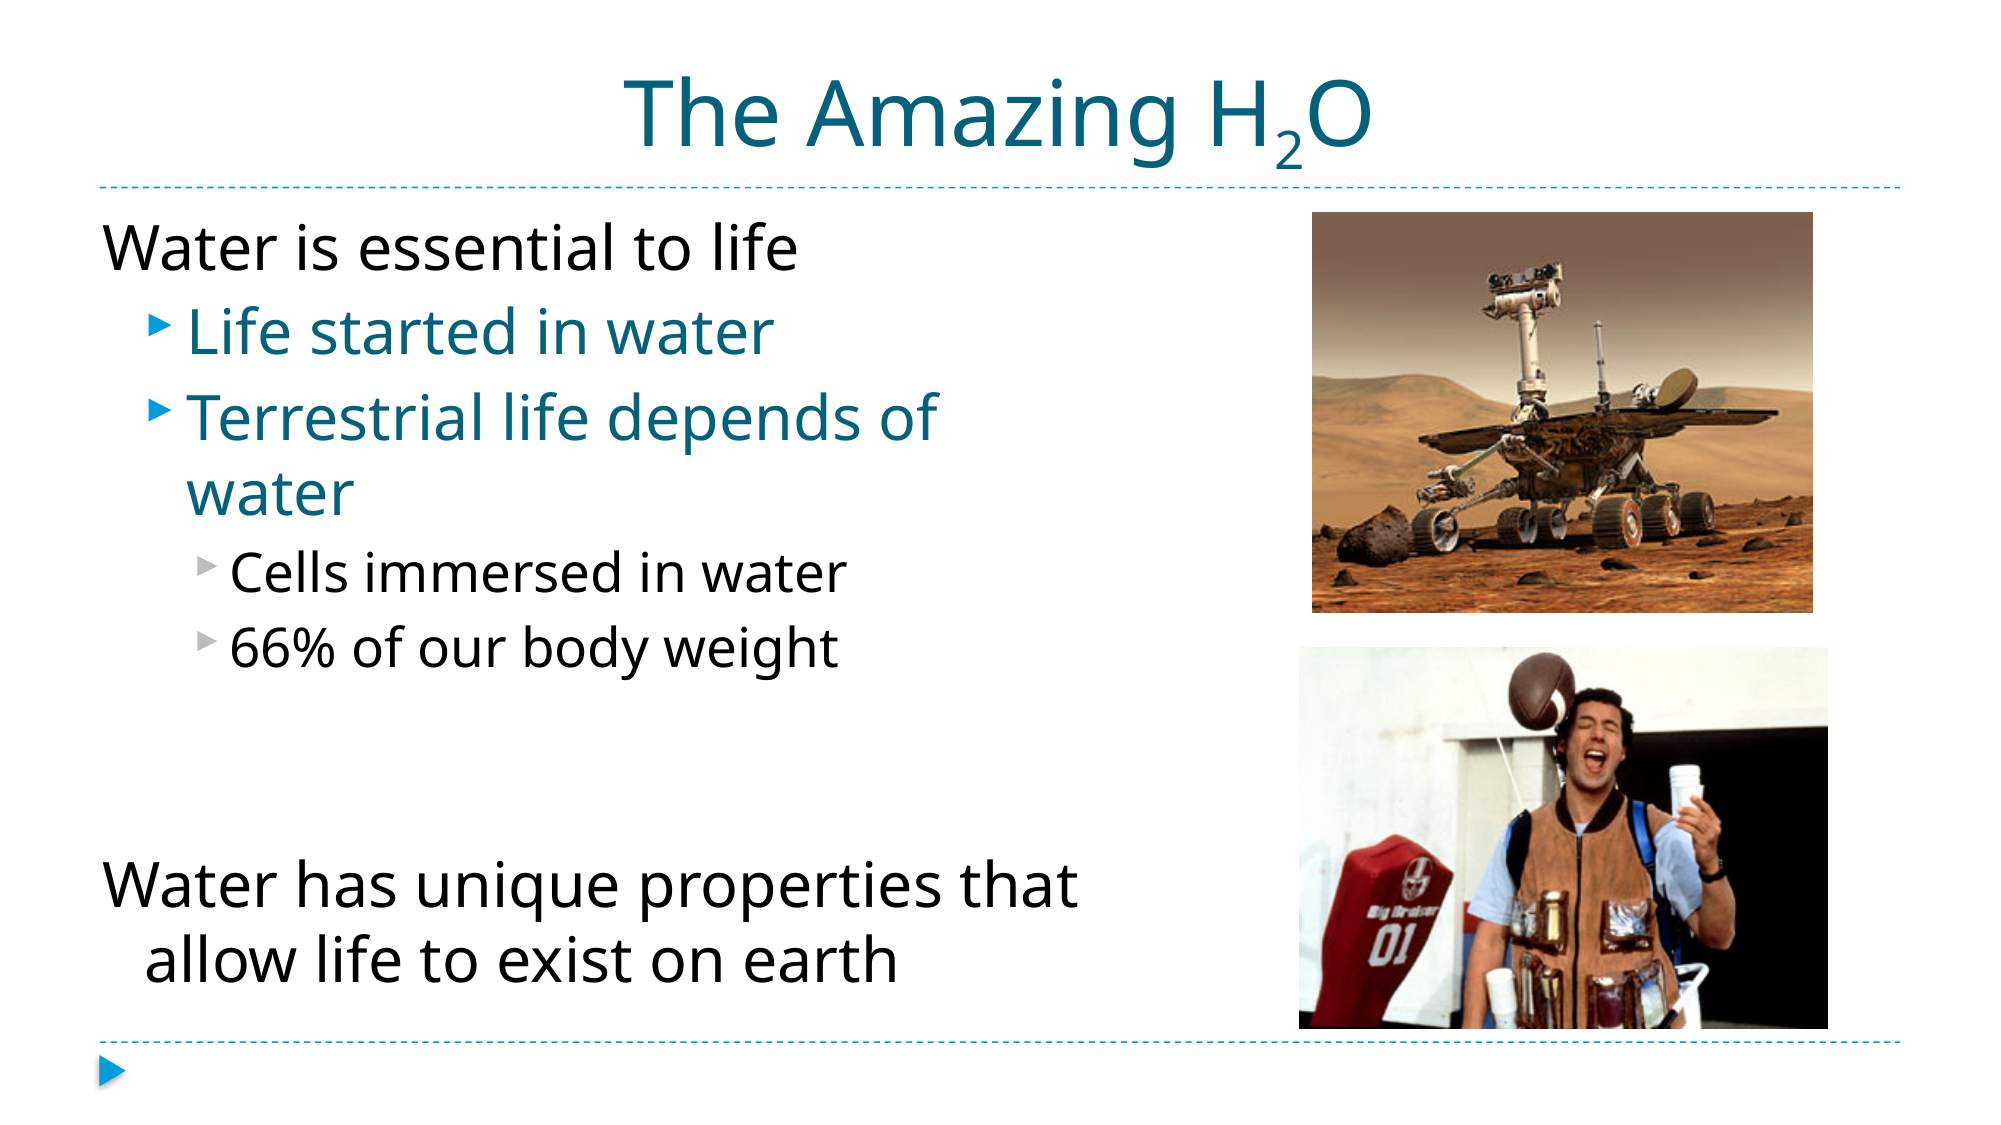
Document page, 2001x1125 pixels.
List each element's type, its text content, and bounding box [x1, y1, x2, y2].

picture [1312, 212, 1813, 613]
list Water is essential to life Life started in water Terrestrial life depends of water Cells immersed in water 66% of our body weight Water has unique properties that allow life to exist on earth [87, 200, 1138, 1010]
title The Amazing H2O [99, 24, 1900, 188]
picture [1299, 647, 1828, 1029]
